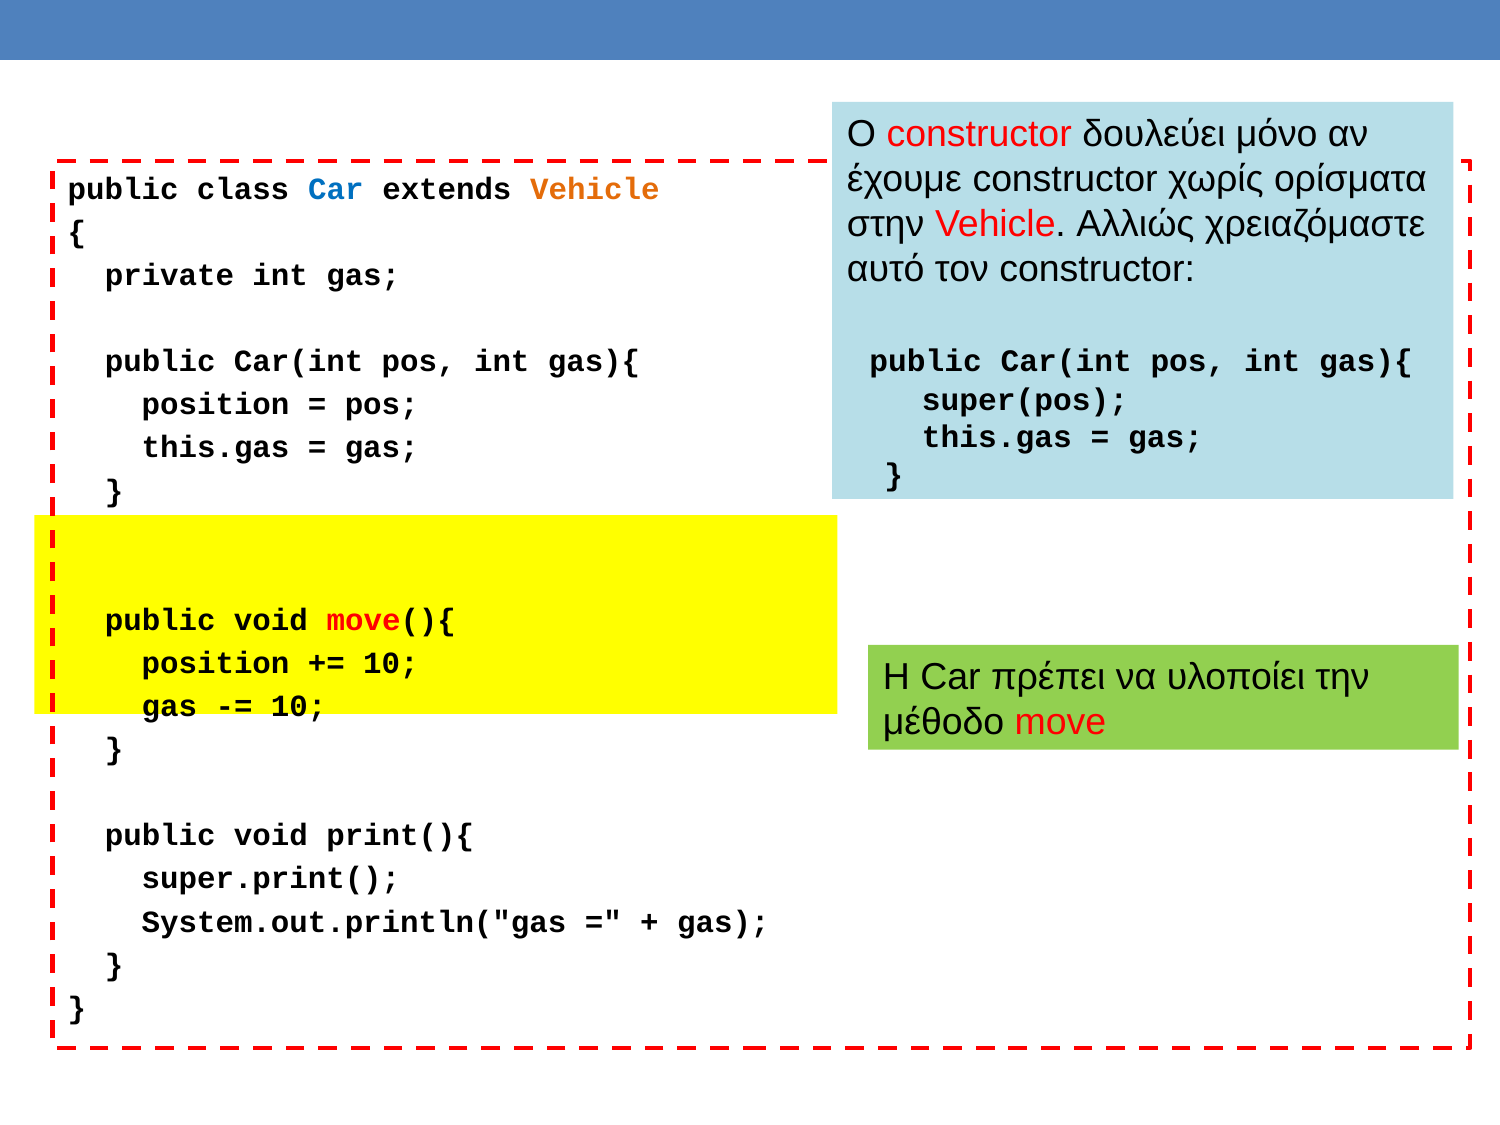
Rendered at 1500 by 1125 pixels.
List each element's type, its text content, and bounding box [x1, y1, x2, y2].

text_box [32, 513, 52, 716]
text_box public class Car extends Vehicle { private int gas; public Car(int pos, int gas){ position = pos; this.gas = gas; } public void move(){ position += 10; gas -= 10; } public void print(){ super.print(); System.out.println("gas =" + gas); } } [52, 160, 1471, 1048]
text_box O constructor δουλεύει μόνο αν έχουμε constructor χωρίς ορίσματα στην Vehicle. Αλλιώς χρειαζόμαστε αυτό τον constructor: public Car(int pos, int gas){ super(pos); this.gas = gas; } [832, 101, 1454, 499]
text_box H Car πρέπει να υλοποίει την μέθοδο move [868, 644, 1459, 750]
